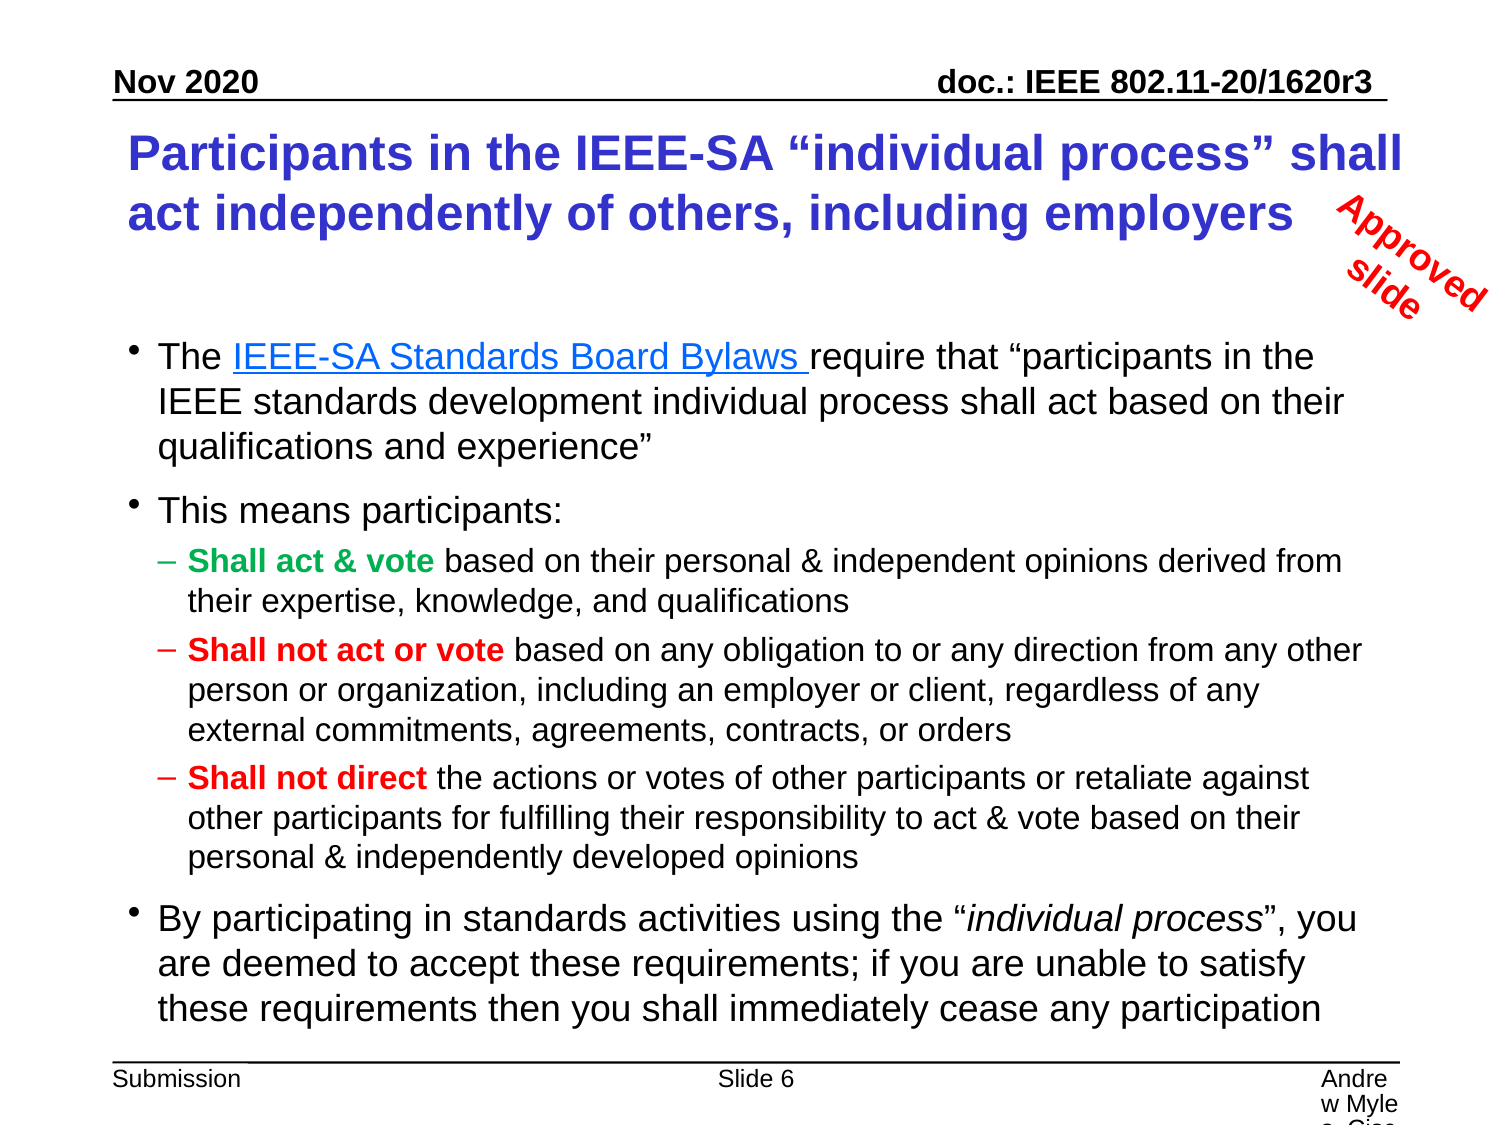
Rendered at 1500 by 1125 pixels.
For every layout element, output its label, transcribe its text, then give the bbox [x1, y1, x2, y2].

footer Andrew Myles, Cisco [1320, 1061, 1402, 1093]
text_box Approved slide [1237, 146, 1500, 425]
slide_number Slide 6 [709, 1061, 803, 1093]
list The IEEE-SA Standards Board Bylaws require that “participants in the IEEE standards development individual process shall act based on their qualifications and experience” This means participants: Shall act & vote based on their personal & independent opinions derived from their expertise, knowledge, and qualifications Shall not act or vote based on any obligation to or any direction from any other person or organization, including an employer or client, regardless of any external commitments, agreements, contracts, or orders Shall not direct the actions or votes of other participants or retaliate against other participants for fulfilling their responsibility to act & vote based on their personal & independently developed opinions By participating in standards activities using the “individual process”, you are deemed to accept these requirements; if you are unable to satisfy these requirements then you shall immediately cease any participation [112, 324, 1388, 1000]
title Participants in the IEEE-SA “individual process” shall act independently of others, including employers [112, 112, 1475, 288]
